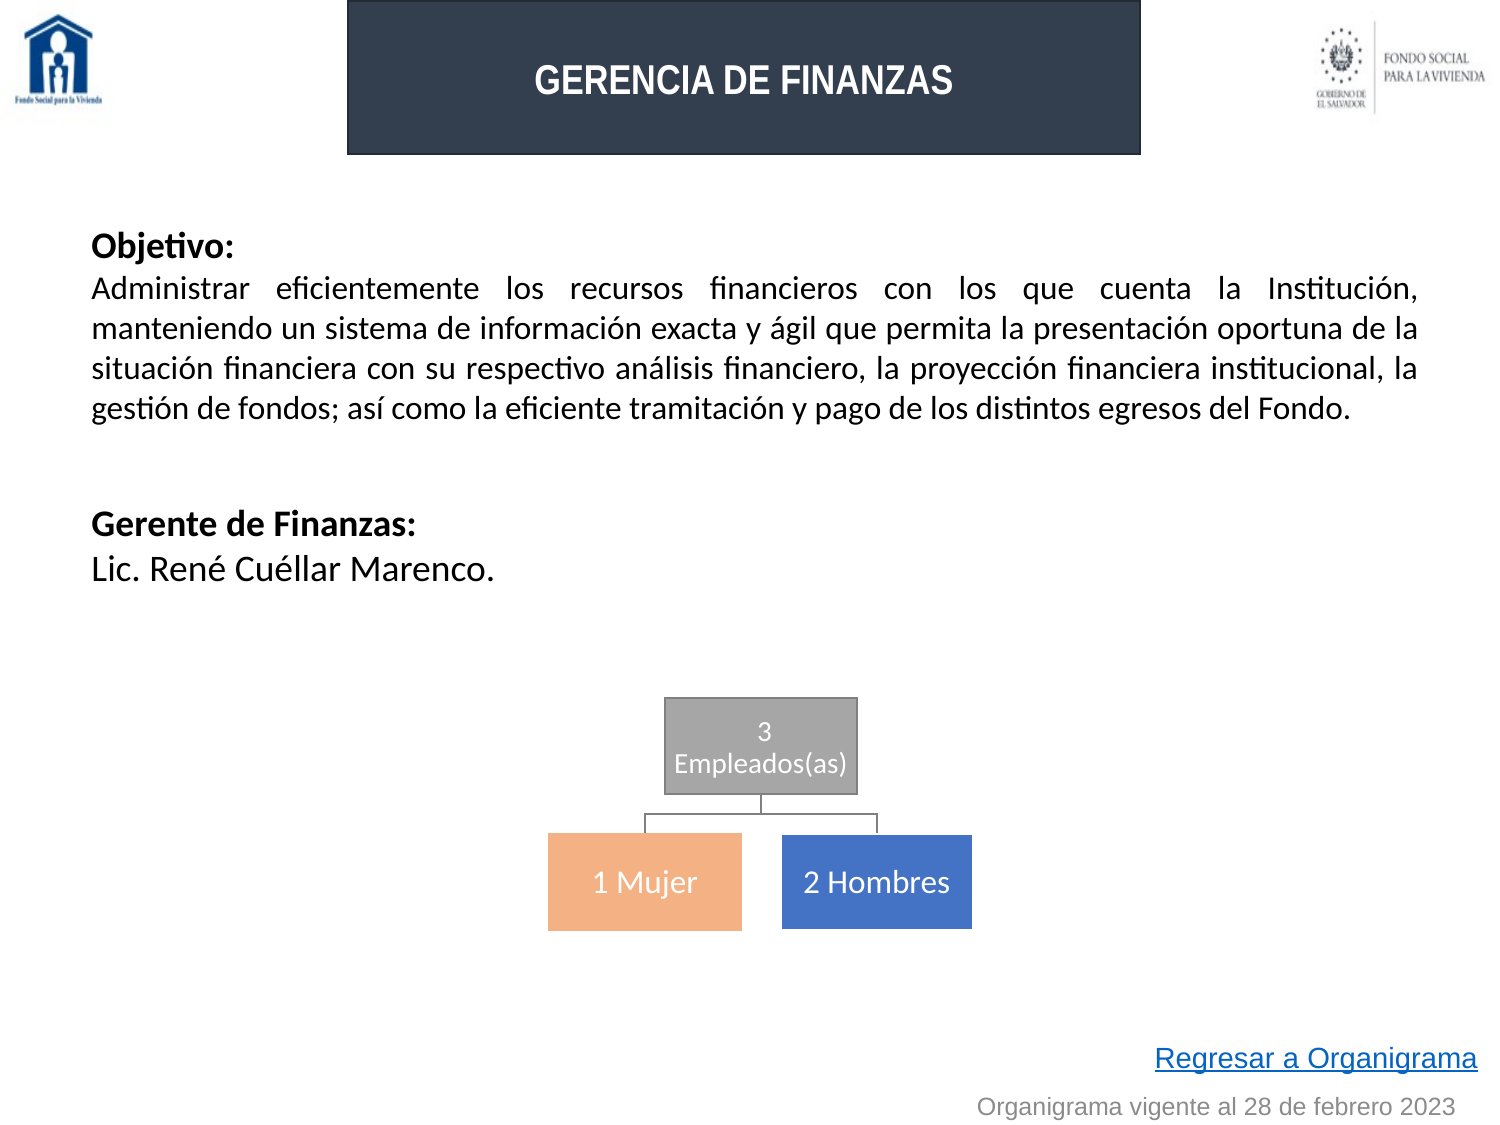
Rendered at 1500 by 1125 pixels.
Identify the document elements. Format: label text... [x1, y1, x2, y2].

text_box Objetivo: Administrar eficientemente los recursos financieros con los que cuenta la Institución, manteniendo un sistema de información exacta y ágil que permita la presentación oportuna de la situación financiera con su respectivo análisis financiero, la proyección financiera institucional, la gestión de fondos; así como la eficiente tramitación y pago de los distintos egresos del Fondo. [76, 213, 1436, 434]
footer Organigrama vigente al 28 de febrero 2023 [916, 1075, 1500, 1125]
text_box GERENCIA DE FINANZAS [347, 0, 1141, 155]
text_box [513, 698, 1008, 931]
picture [0, 0, 1500, 1125]
text_box Regresar a Organigrama [1139, 1031, 1500, 1075]
text_box Gerente de Finanzas: Lic. René Cuéllar Marenco. [76, 491, 653, 597]
